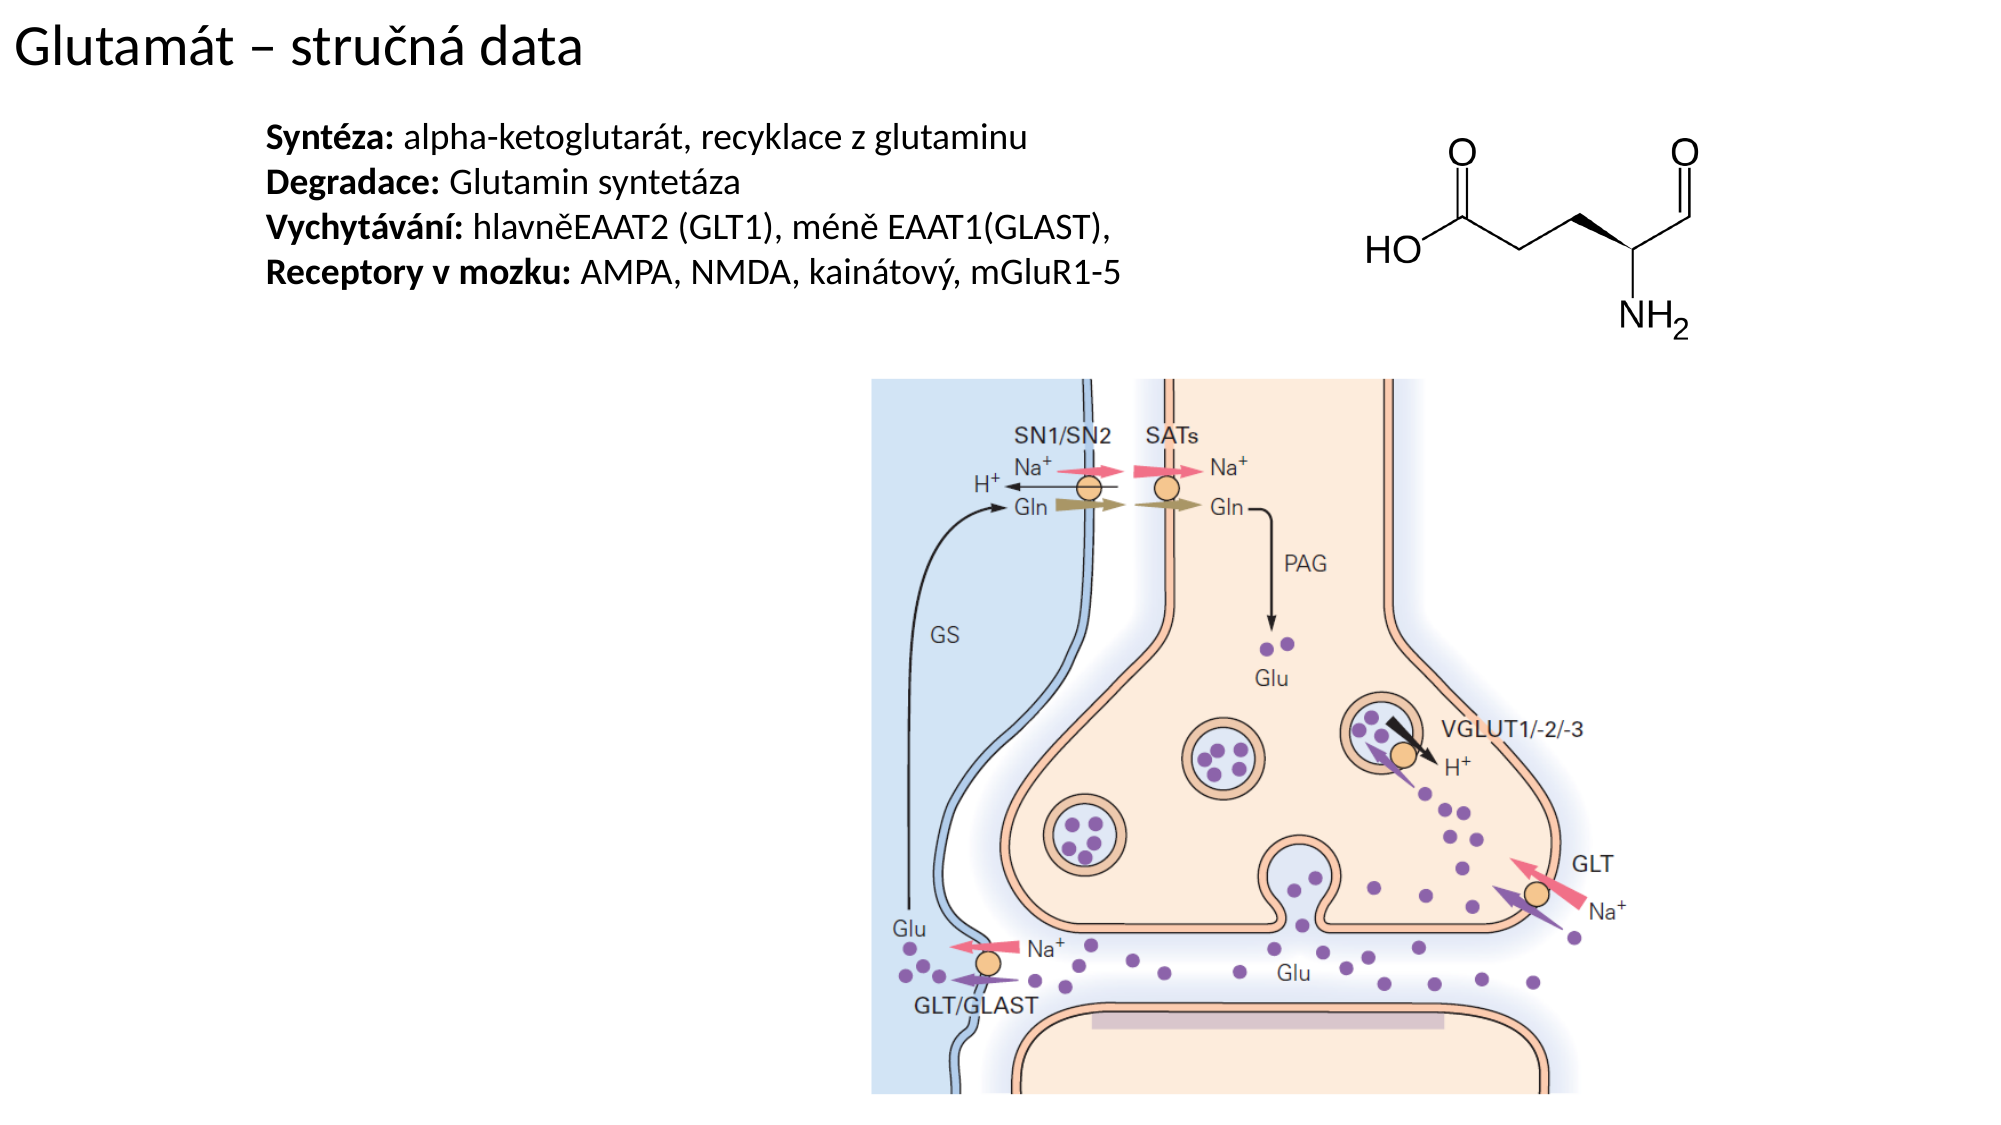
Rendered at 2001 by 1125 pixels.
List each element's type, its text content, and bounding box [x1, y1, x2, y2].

picture [1352, 122, 1713, 354]
text_box Glutamát – stručná data [0, 0, 1320, 155]
picture [867, 371, 1642, 1100]
text_box Syntéza: alpha-ketoglutarát, recyklace z glutaminu Degradace: Glutamin syntetáza Vychytávání: hlavněEAAT2 (GLT1), méně EAAT1(GLAST), Receptory v mozku: AMPA, NMDA, kainátový, mGluR1-5 [251, 104, 1698, 345]
